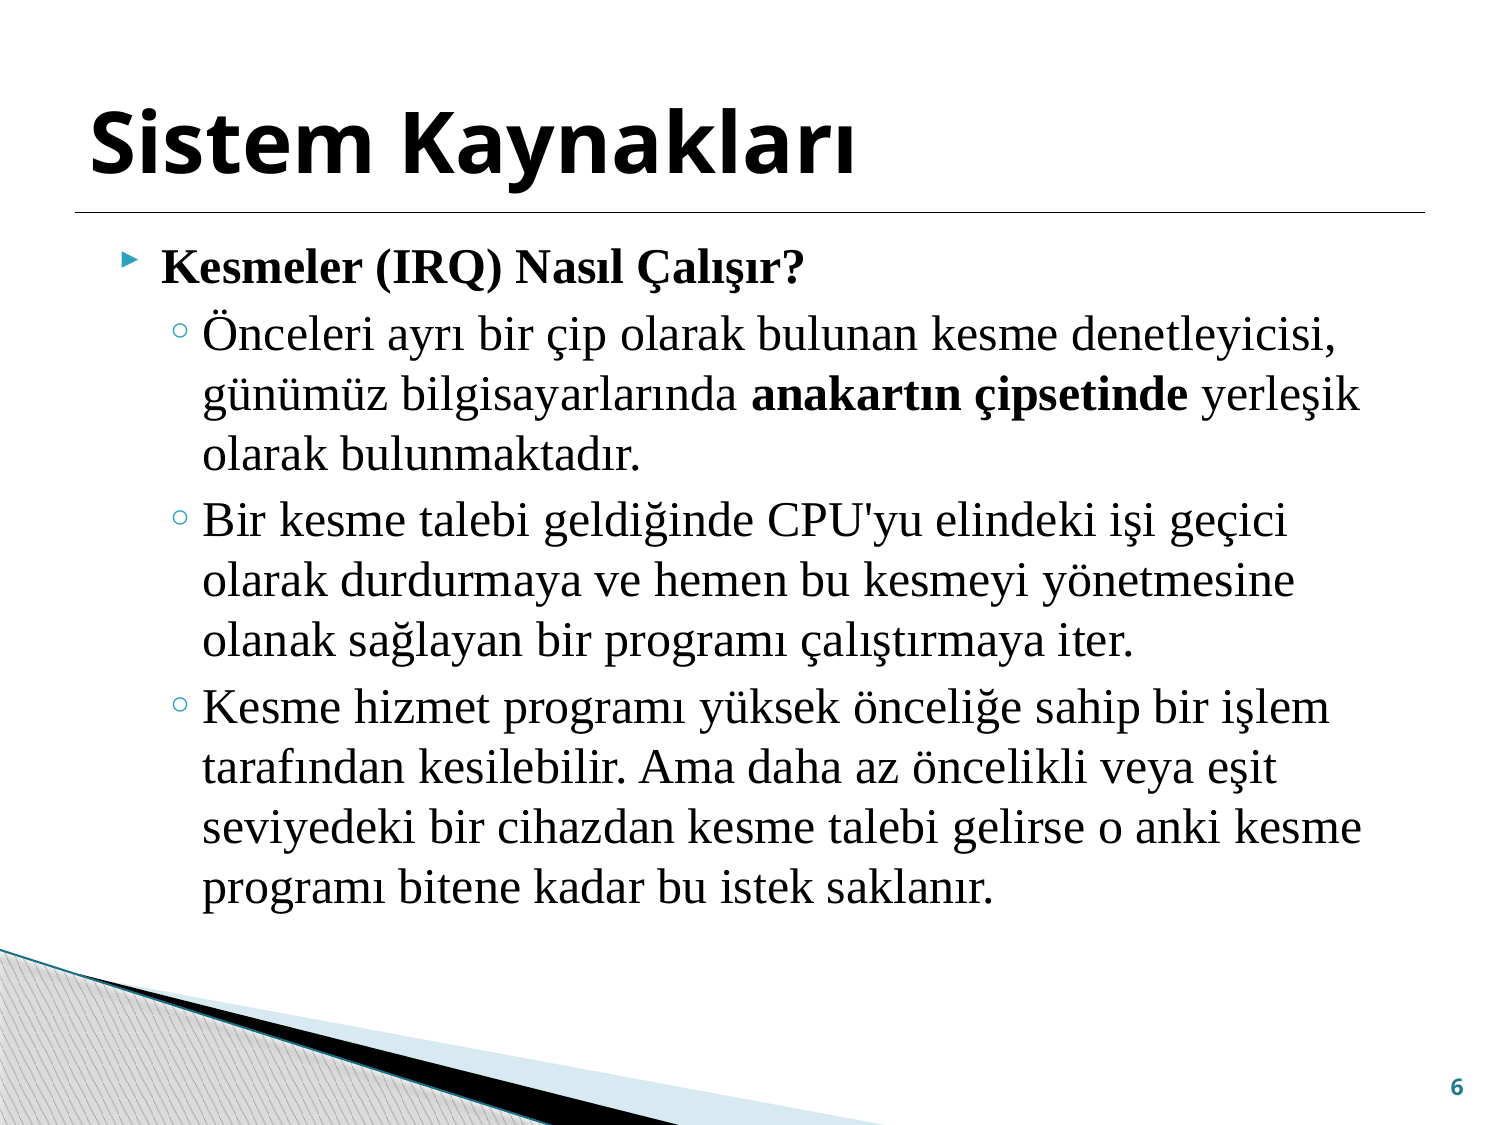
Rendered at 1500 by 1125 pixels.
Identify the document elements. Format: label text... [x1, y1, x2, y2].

slide_number 6 [1362, 1051, 1479, 1112]
list Kesmeler (IRQ) Nasıl Çalışır? Önceleri ayrı bir çip olarak bulunan kesme denetleyicisi, günümüz bilgisayarlarında anakartın çipsetinde yerleşik olarak bulunmaktadır. Bir kesme talebi geldiğinde CPU'yu elindeki işi geçici olarak durdurmaya ve hemen bu kesmeyi yönetmesine olanak sağlayan bir programı çalıştırmaya iter. Kesme hizmet programı yüksek önceliğe sahip bir işlem tarafından kesilebilir. Ama daha az öncelikli veya eşit seviyedeki bir cihazdan kesme talebi gelirse o anki kesme programı bitene kadar bu istek saklanır. [86, 226, 1437, 975]
title Sistem Kaynakları [75, 45, 1425, 233]
